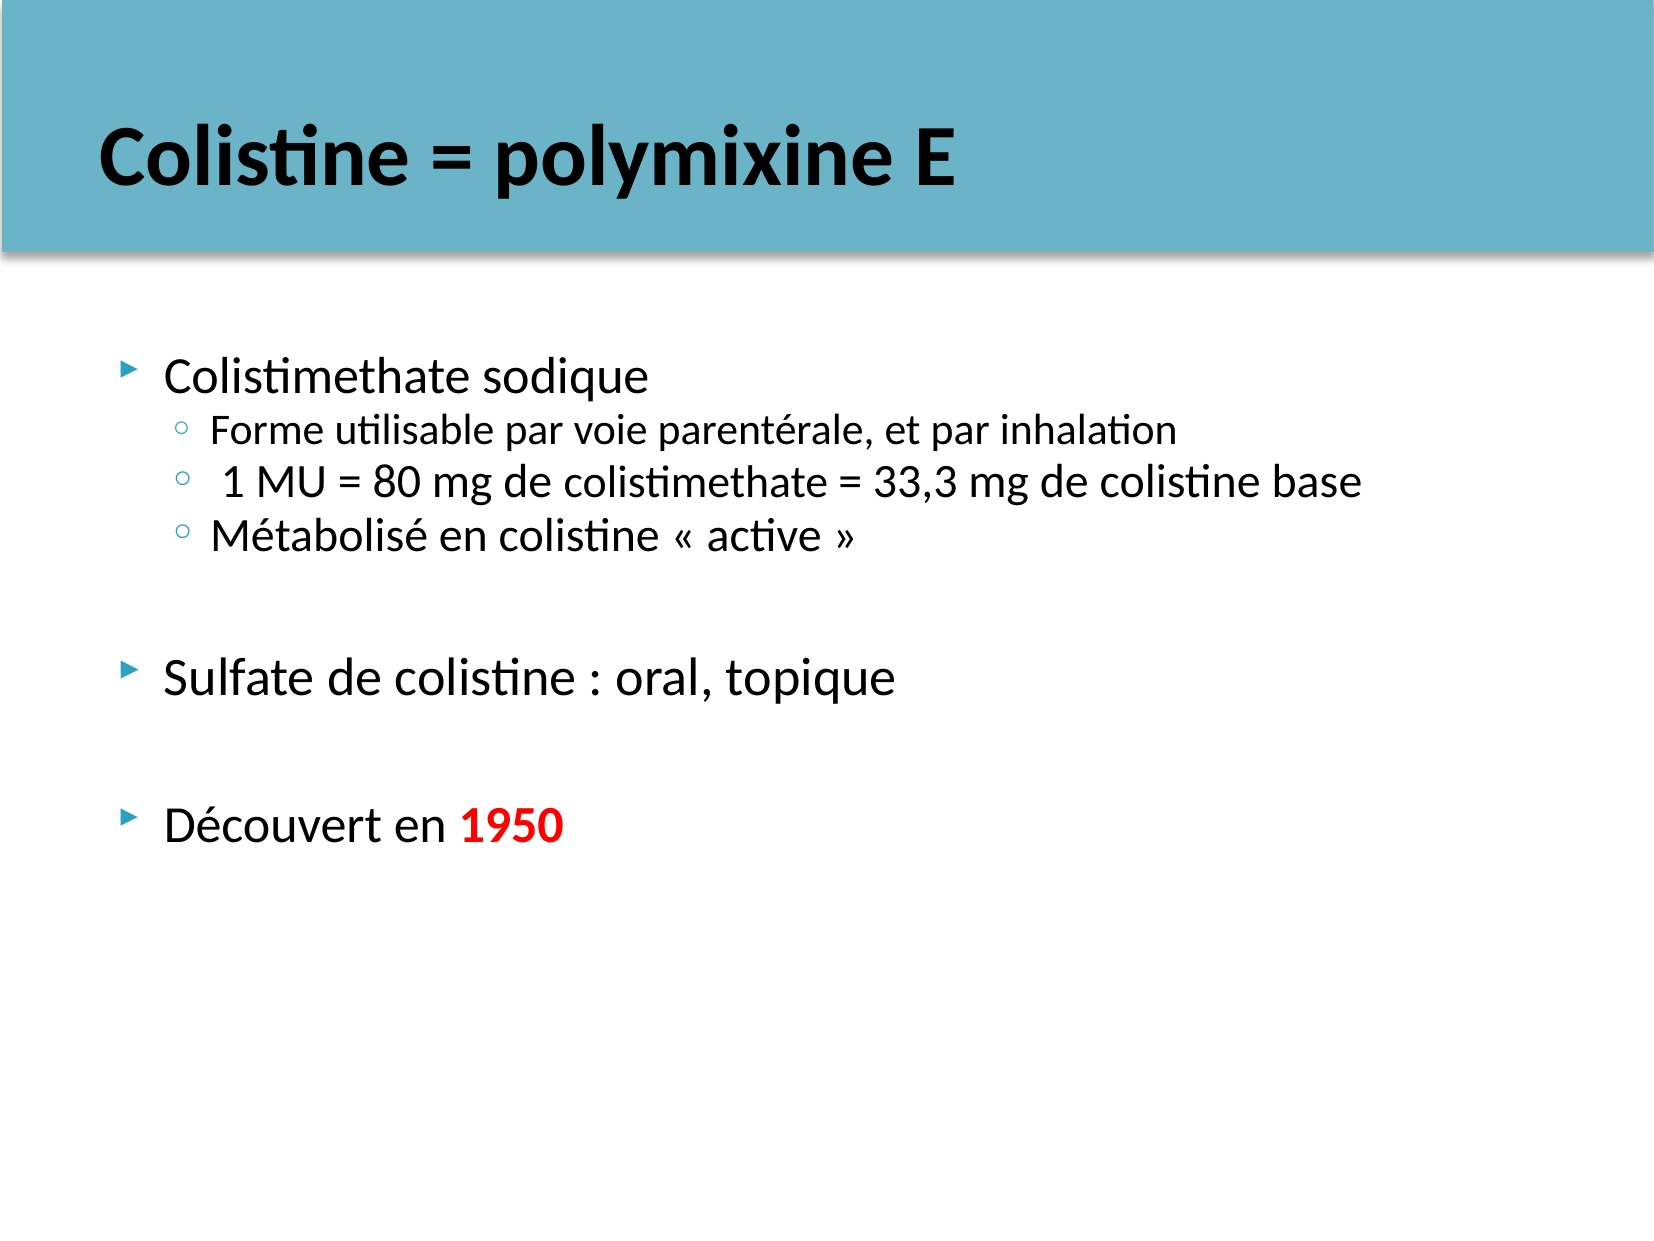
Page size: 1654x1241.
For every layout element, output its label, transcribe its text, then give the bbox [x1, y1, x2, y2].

title Colistine = polymixine E [84, 47, 1573, 254]
list Colistimethate sodique Forme utilisable par voie parentérale, et par inhalation 1 MU = 80 mg de colistimethate = 33,3 mg de colistine base Métabolisé en colistine « active » Sulfate de colistine : oral, topique Découvert en 1950 [82, 346, 1572, 1087]
